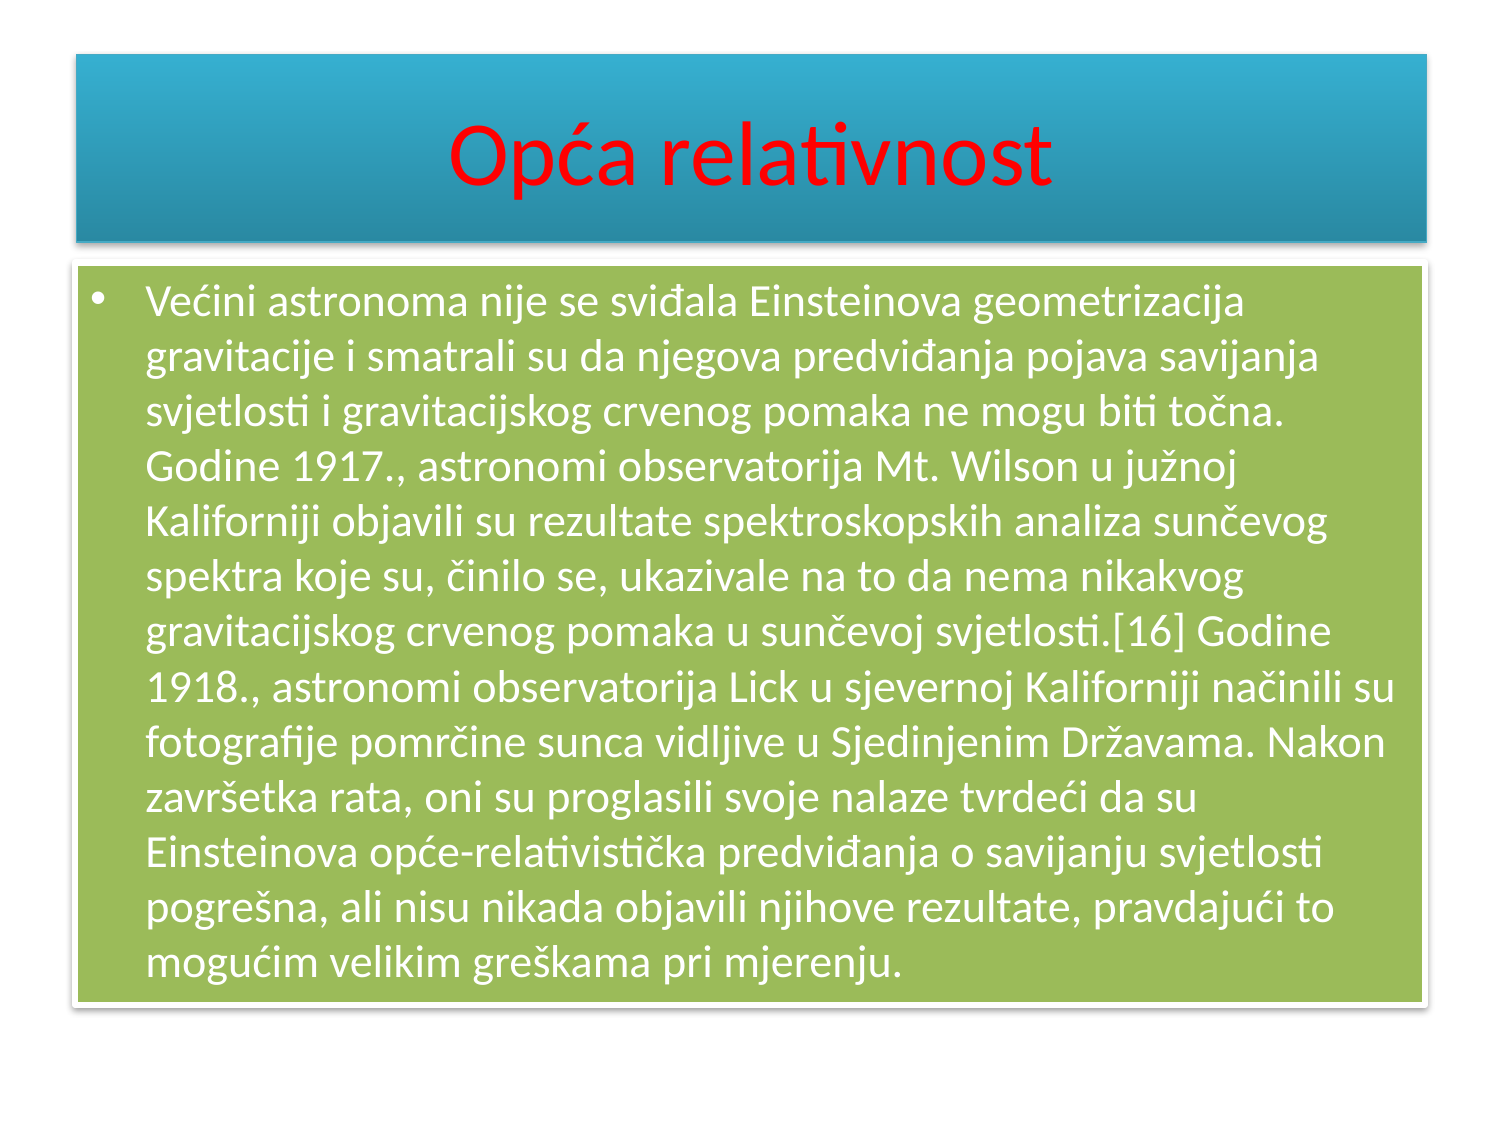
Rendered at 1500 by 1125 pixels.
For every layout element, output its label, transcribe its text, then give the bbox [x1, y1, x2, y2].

list Većini astronoma nije se sviđala Einsteinova geometrizacija gravitacije i smatrali su da njegova predviđanja pojava savijanja svjetlosti i gravitacijskog crvenog pomaka ne mogu biti točna. Godine 1917., astronomi observatorija Mt. Wilson u južnoj Kaliforniji objavili su rezultate spektroskopskih analiza sunčevog spektra koje su, činilo se, ukazivale na to da nema nikakvog gravitacijskog crvenog pomaka u sunčevoj svjetlosti.[16] Godine 1918., astronomi observatorija Lick u sjevernoj Kaliforniji načinili su fotografije pomrčine sunca vidljive u Sjedinjenim Državama. Nakon završetka rata, oni su proglasili svoje nalaze tvrdeći da su Einsteinova opće-relativistička predviđanja o savijanju svjetlosti pogrešna, ali nisu nikada objavili njihove rezultate, pravdajući to mogućim velikim greškama pri mjerenju. [72, 259, 1428, 1008]
title Opća relativnost [76, 54, 1427, 243]
